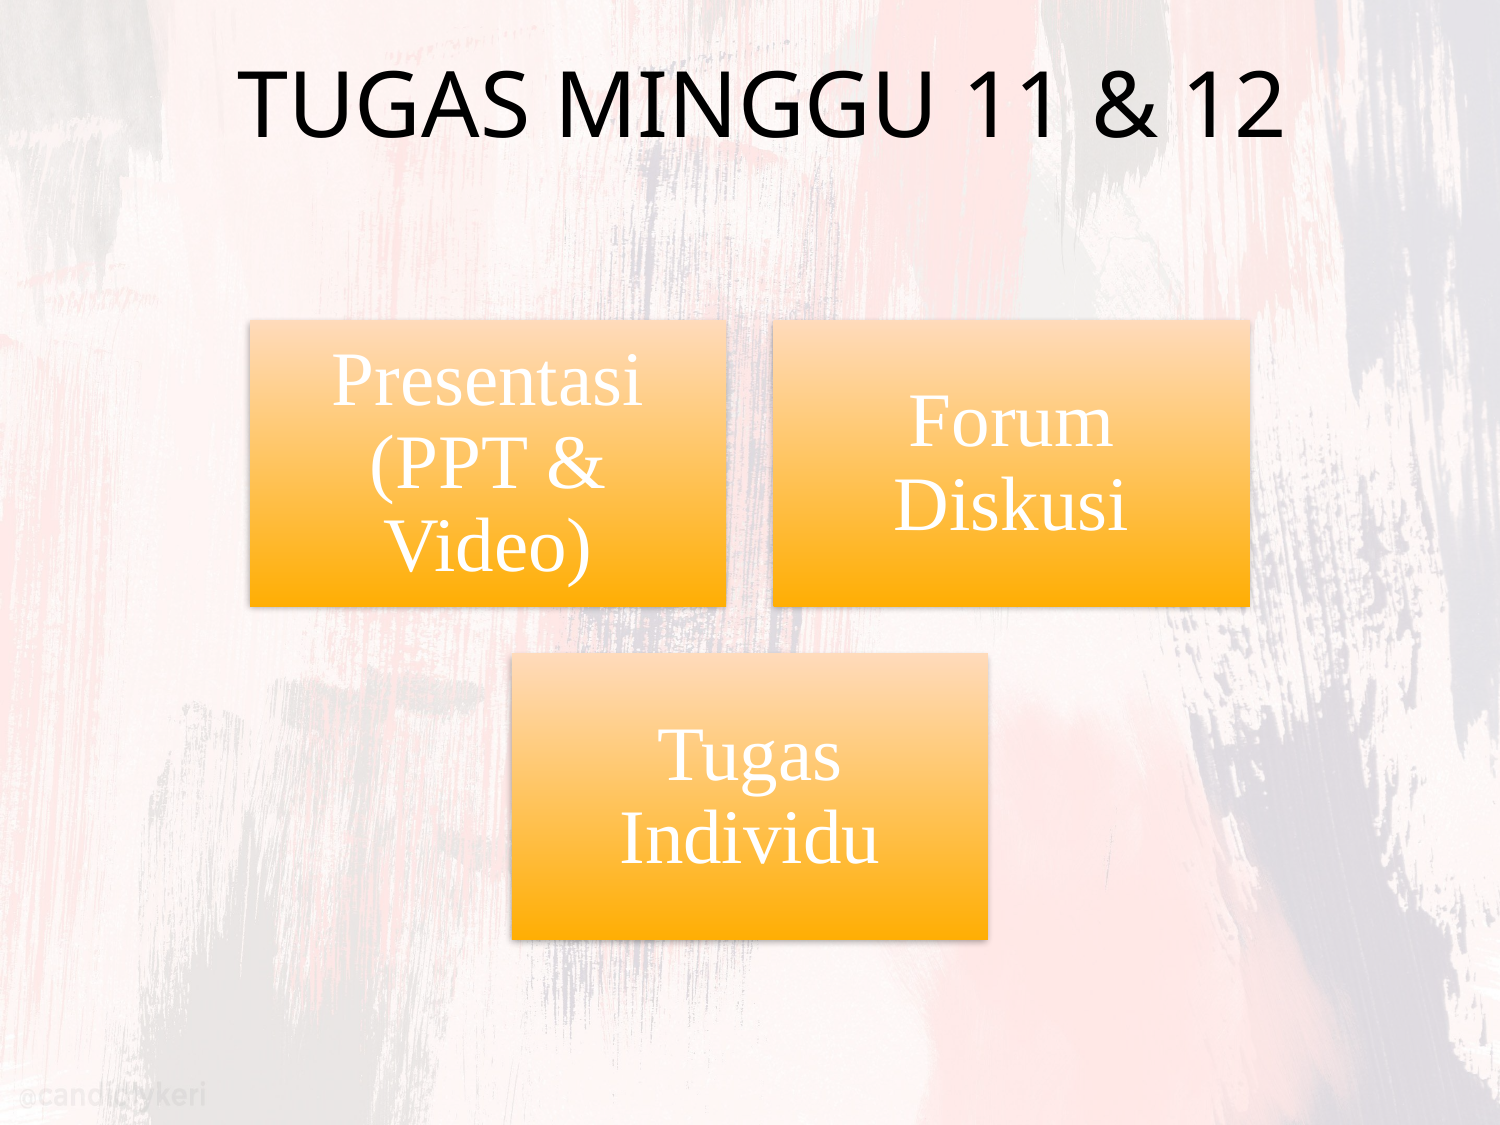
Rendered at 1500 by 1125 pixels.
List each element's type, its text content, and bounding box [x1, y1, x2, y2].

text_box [249, 296, 1251, 964]
title TUGAS MINGGU 11 & 12 [49, 7, 1475, 195]
